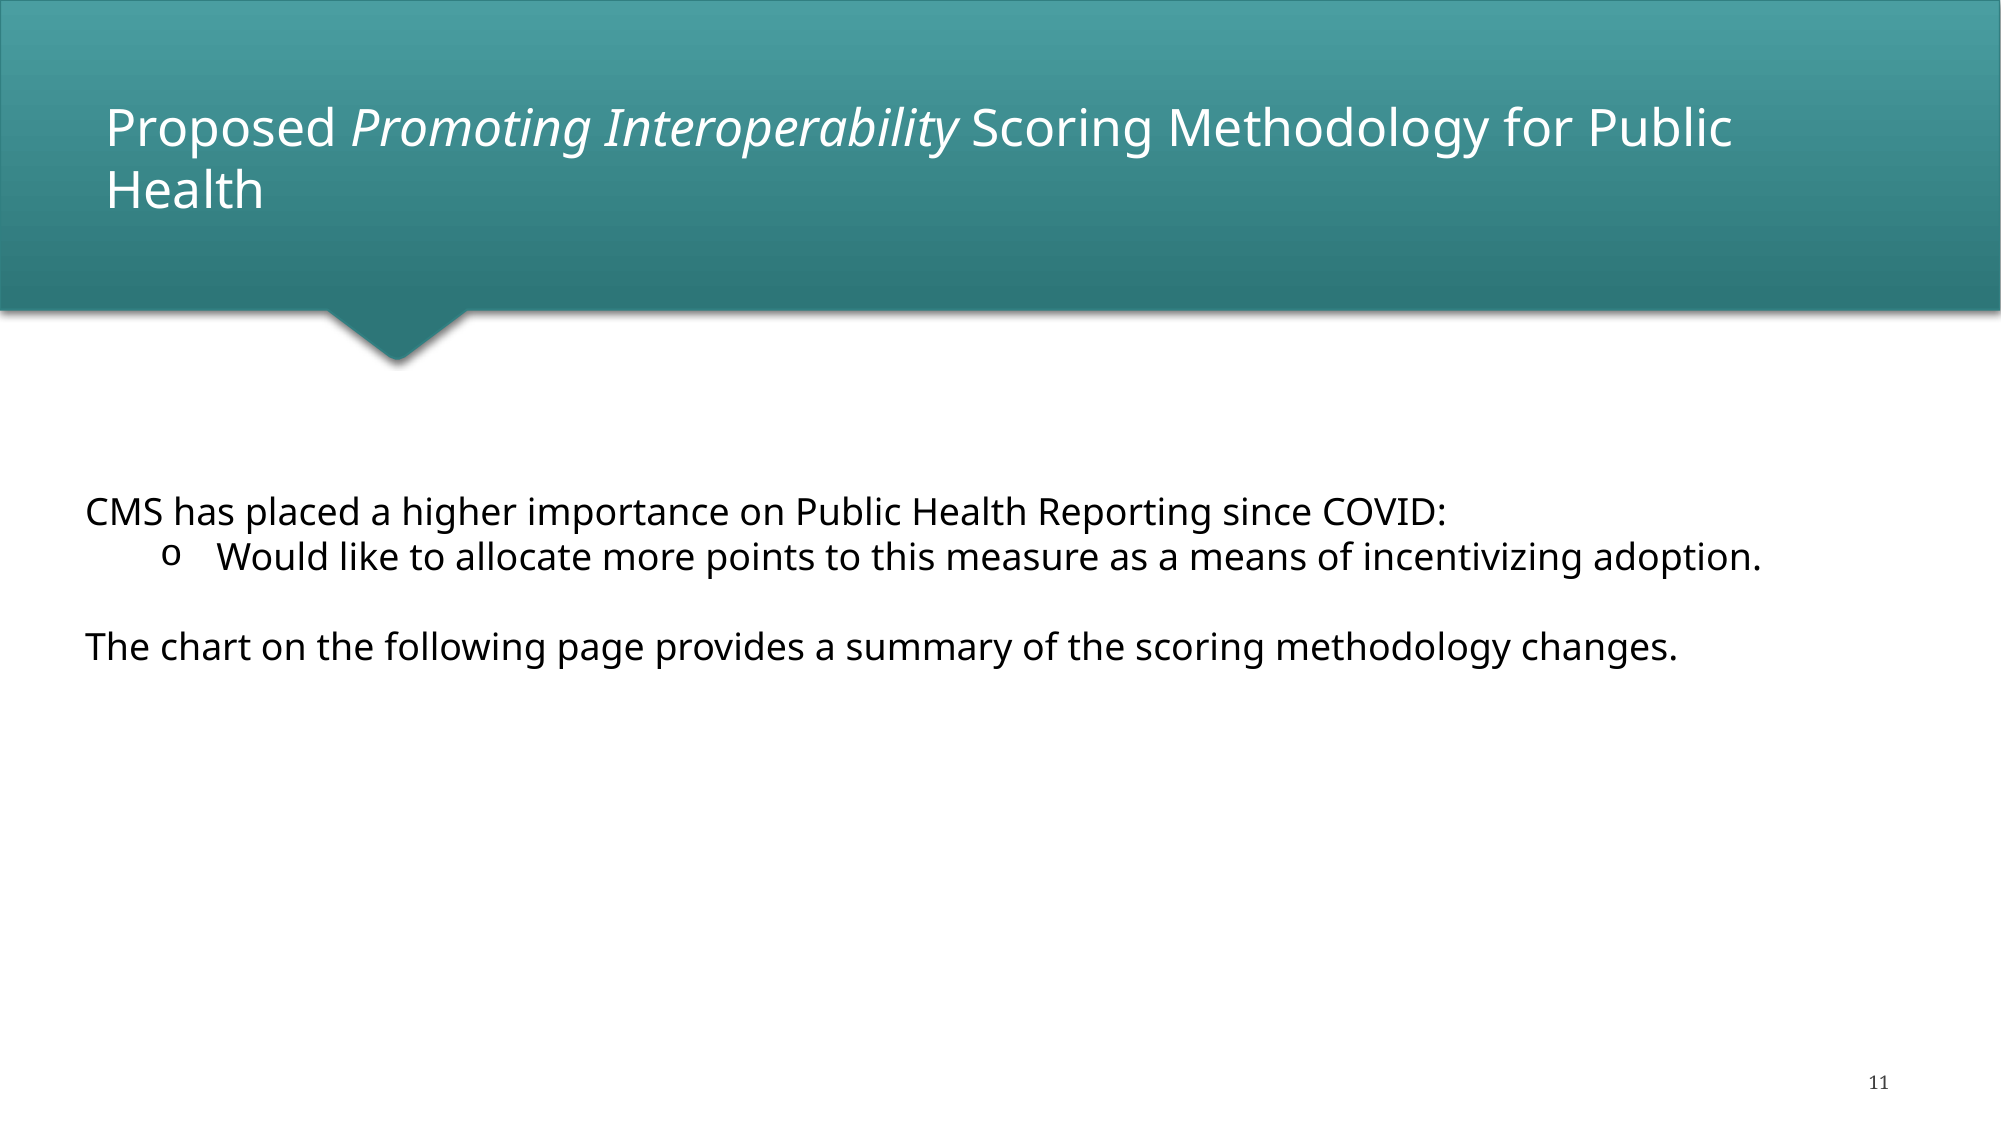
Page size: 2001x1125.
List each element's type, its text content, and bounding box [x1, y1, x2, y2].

slide_number 11 [1732, 1053, 1905, 1114]
title Proposed Promoting Interoperability Scoring Methodology for Public Health [90, 86, 1905, 226]
text_box CMS has placed a higher importance on Public Health Reporting since COVID: Would like to allocate more points to this measure as a means of incentivizing adoption. The chart on the following page provides a summary of the scoring methodology changes. [70, 430, 1926, 771]
